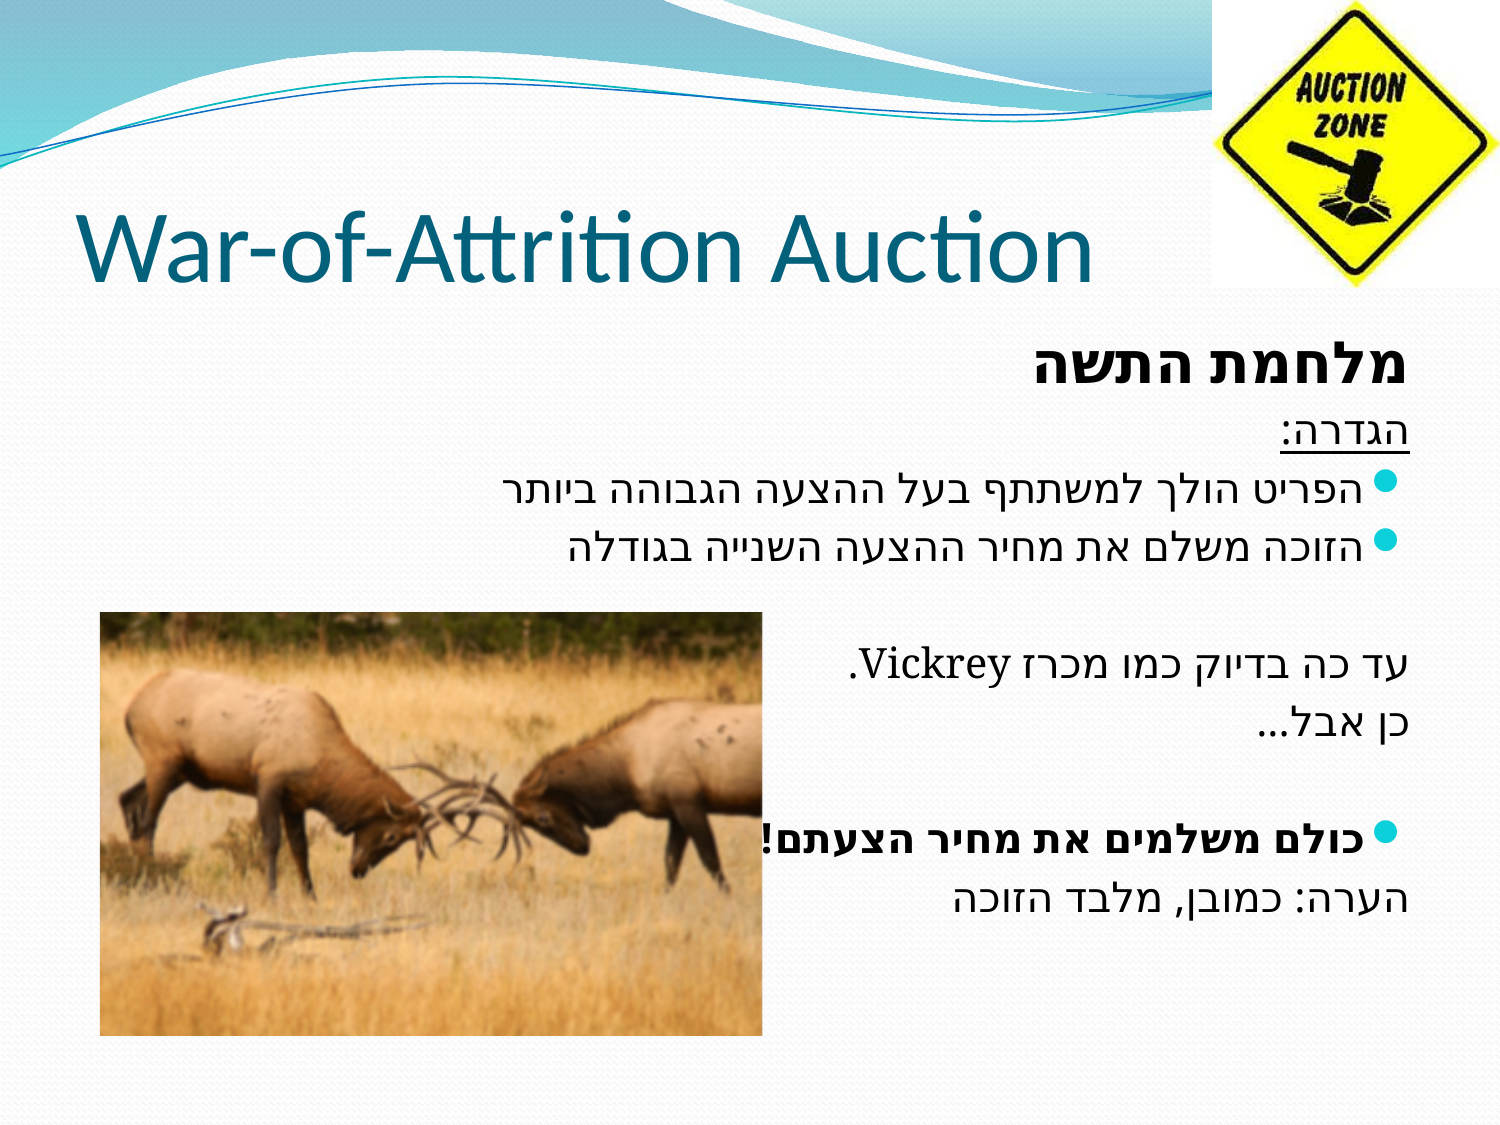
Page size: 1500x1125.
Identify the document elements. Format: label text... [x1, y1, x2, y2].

list מלחמת התשה הגדרה: הפריט הולך למשתתף בעל ההצעה הגבוהה ביותר הזוכה משלם את מחיר ההצעה השנייה בגודלה עד כה בדיוק כמו מכרז Vickrey. כן אבל... כולם משלמים את מחיר הצעתם! הערה: כמובן, מלבד הזוכה [75, 317, 1425, 1038]
picture [1212, 0, 1500, 288]
picture [99, 612, 763, 1036]
title War-of-Attrition Auction [75, 115, 1425, 303]
